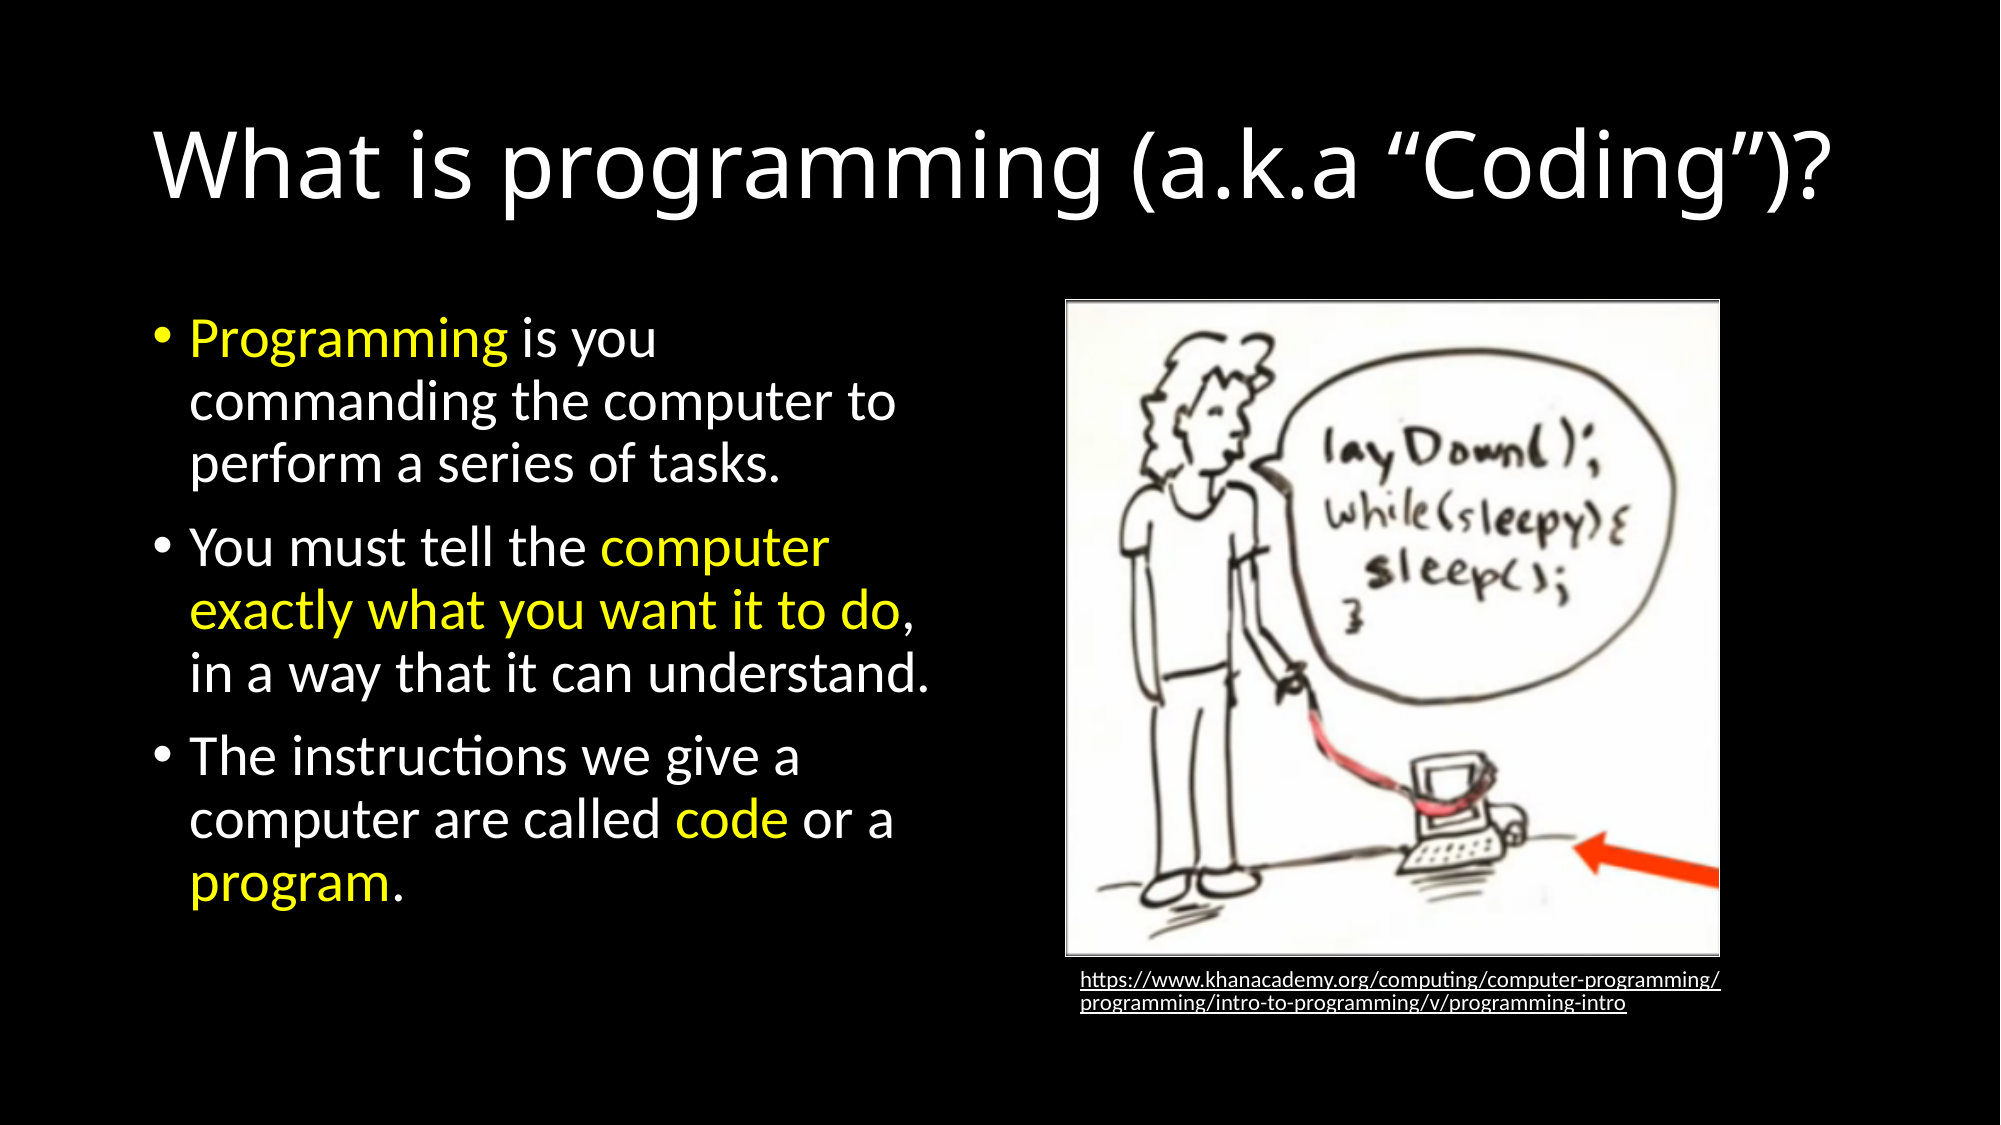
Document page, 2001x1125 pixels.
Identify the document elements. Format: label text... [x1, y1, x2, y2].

list Programming is you commanding the computer to perform a series of tasks. You must tell the computer exactly what you want it to do, in a way that it can understand. The instructions we give a computer are called code or a program. [137, 299, 988, 1014]
title What is programming (a.k.a “Coding”)? [137, 59, 1863, 278]
text_box https://www.khanacademy.org/computing/computer-programming/programming/intro-to-programming/v/programming-intro [1065, 957, 1746, 1027]
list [1065, 299, 1720, 957]
